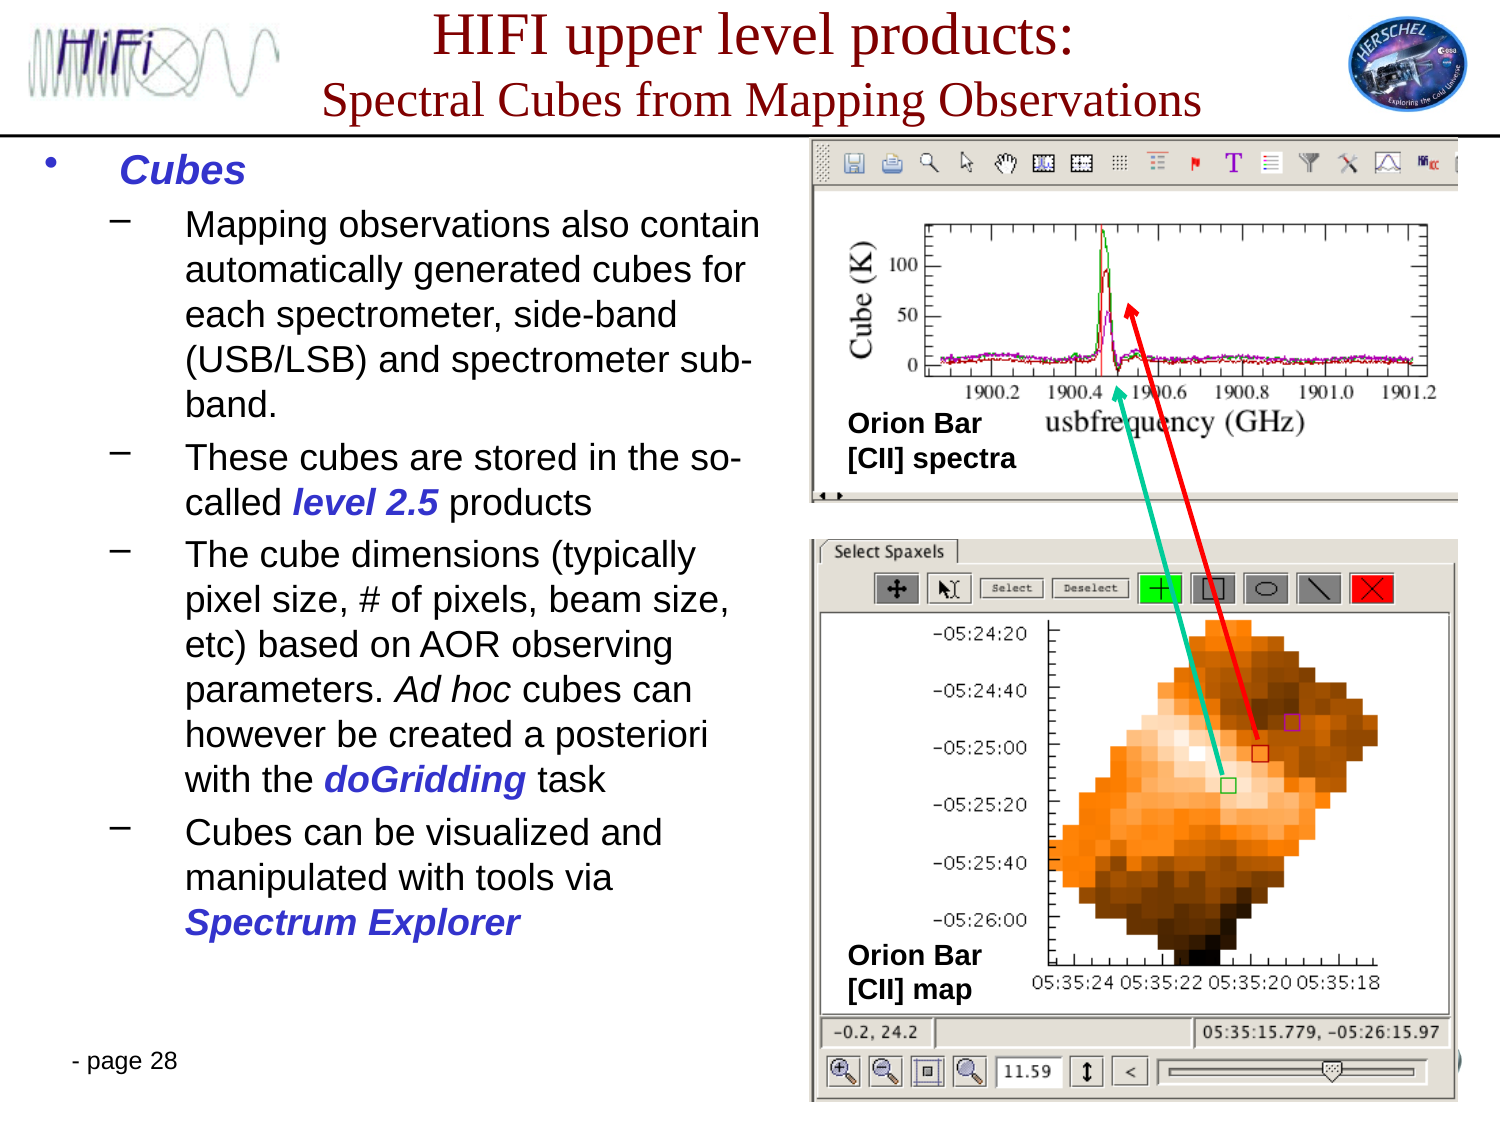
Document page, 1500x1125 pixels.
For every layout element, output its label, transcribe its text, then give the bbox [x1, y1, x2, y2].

picture [1377, 15, 1469, 114]
text_box Cubes Mapping observations also contain automatically generated cubes for each spectrometer, side-band (USB/LSB) and spectrometer sub-band. These cubes are stored in the so-called level 2.5 products The cube dimensions (typically pixel size, # of pixels, beam size, etc) based on AOR observing parameters. Ad hoc cubes can however be created a posteriori with the doGridding task Cubes can be visualized and manipulated with tools via Spectrum Explorer [29, 135, 798, 1024]
picture [18, 14, 147, 109]
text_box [1127, 302, 1258, 740]
picture [808, 136, 1466, 1102]
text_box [1115, 385, 1223, 776]
title HIFI upper level products: Spectral Cubes from Mapping Observations [147, 6, 1377, 114]
